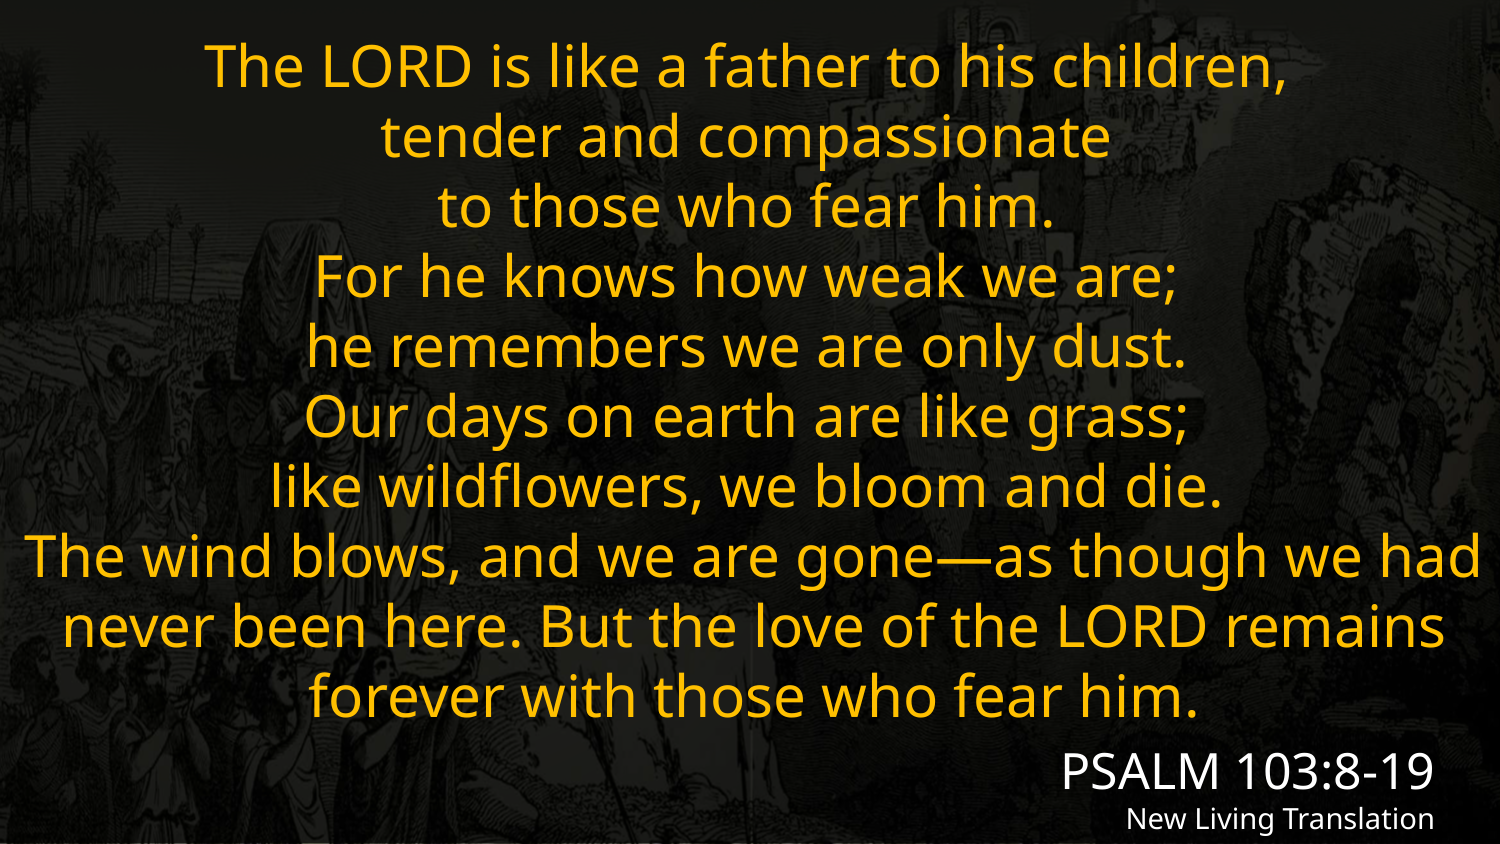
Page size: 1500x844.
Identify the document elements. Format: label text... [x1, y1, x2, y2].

text_box PSALM 103:8-19 New Living Translation [800, 732, 1450, 843]
text_box [0, 0, 1500, 844]
text_box The LORD is like a father to his children, tender and compassionate to those who fear him. For he knows how weak we are; he remembers we are only dust. Our days on earth are like grass; like wildflowers, we bloom and die. The wind blows, and we are gone—as though we had never been here. But the love of the LORD remains forever with those who fear him. [4, 21, 1500, 737]
